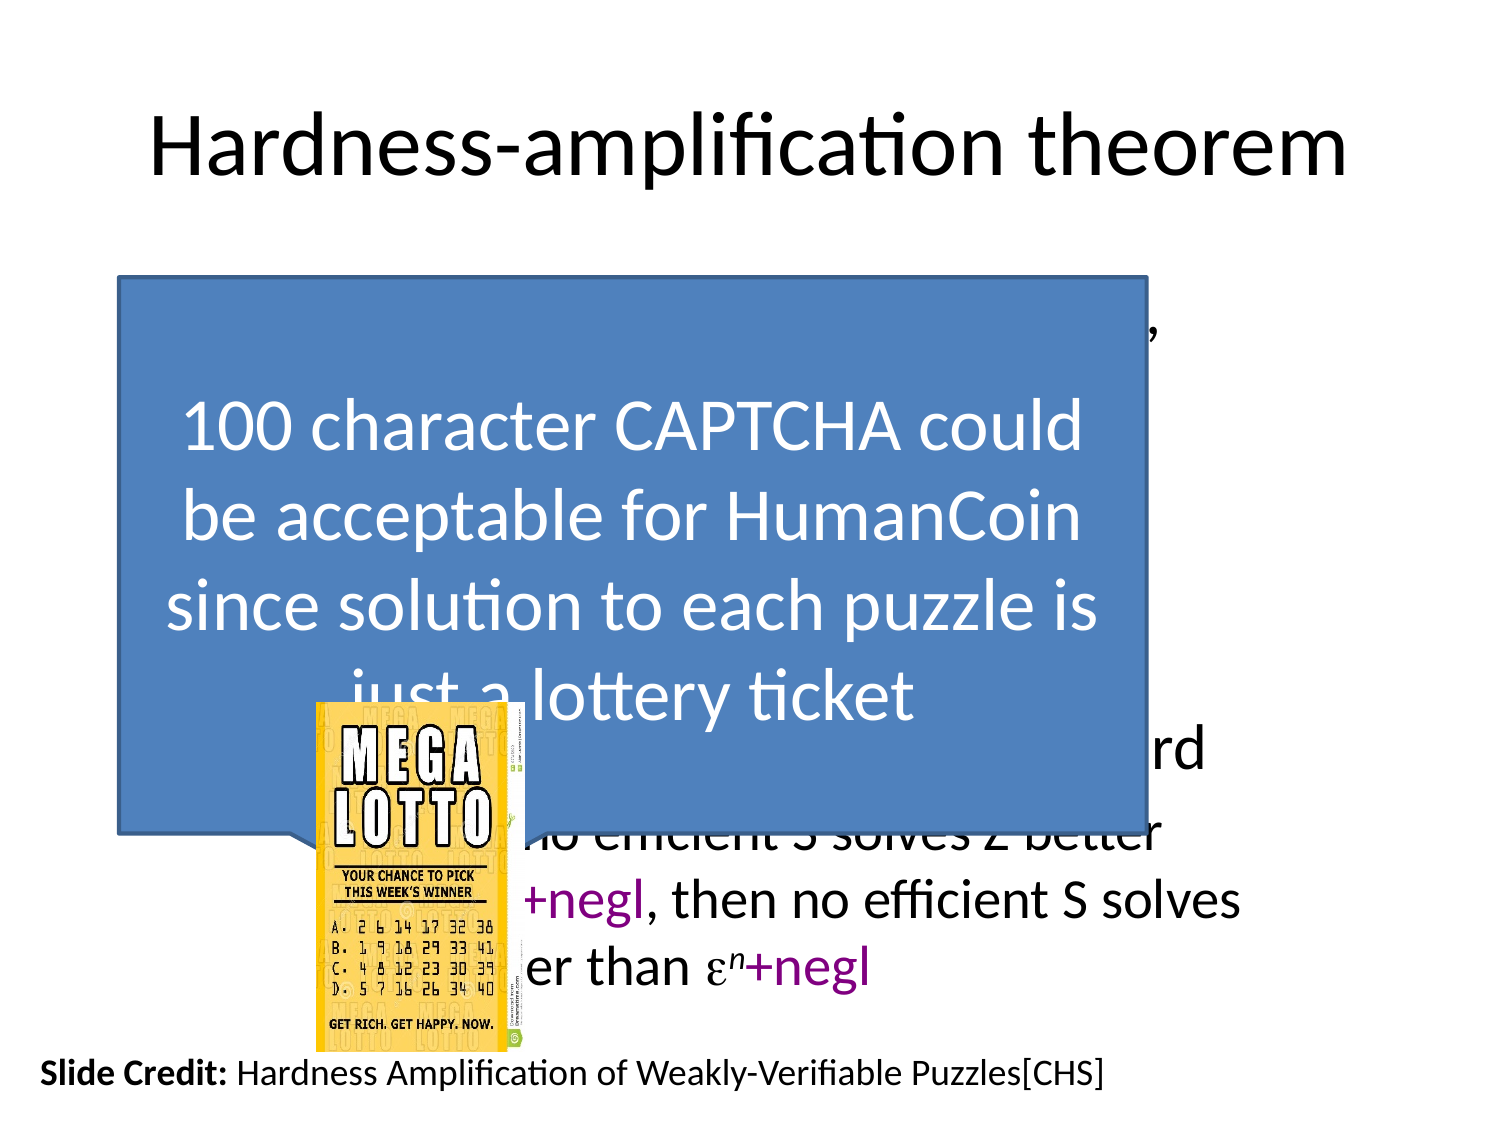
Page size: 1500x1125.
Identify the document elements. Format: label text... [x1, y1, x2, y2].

text_box 100 character CAPTCHA could be acceptable for HumanCoin since solution to each puzzle is just a lottery ticket [116, 275, 1149, 848]
text_box Slide Credit: Hardness Amplification of Weakly-Verifiable Puzzles[CHS] [25, 1040, 1121, 1101]
title Hardness-amplification theorem [75, 45, 1425, 233]
picture [316, 702, 525, 1052]
list Weakly-verifiable puzzle system, Z=(G,V) Let e, n be functions of security parameter n polynomially bounded [Thm] If Z is e-hard then Zn is en-hard i.e., is no efficient S solves Z better than e+negl, then no efficient S solves Zn better than en+negl [243, 262, 1294, 1005]
